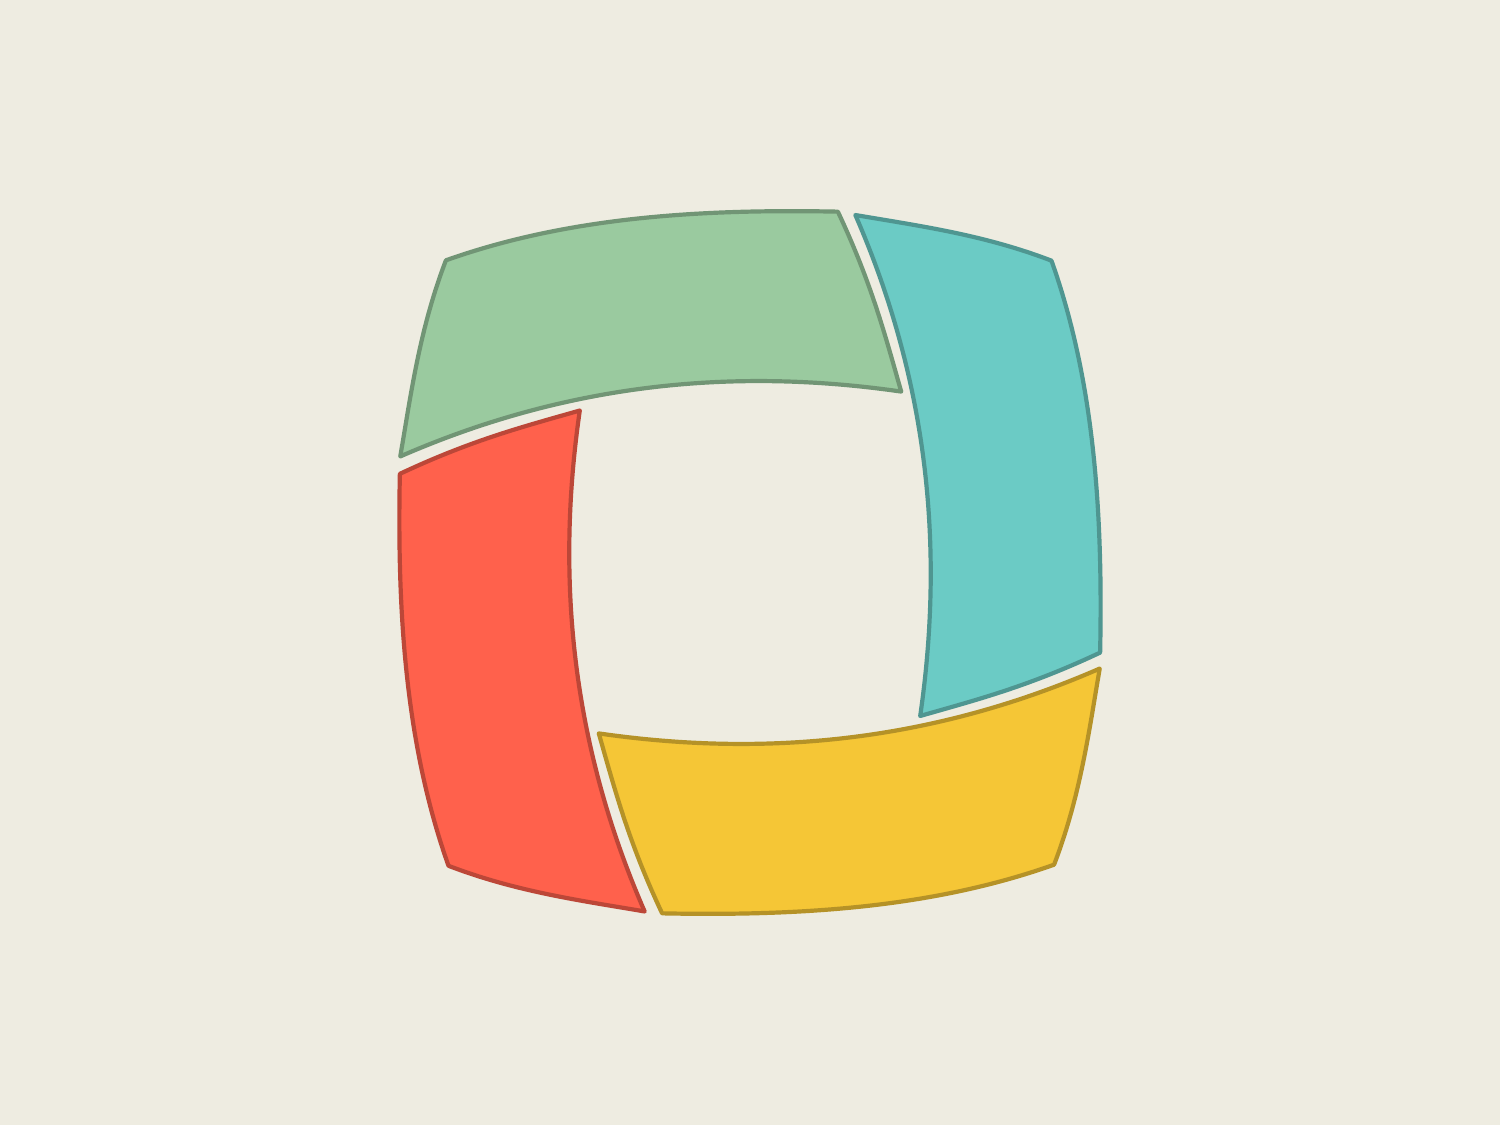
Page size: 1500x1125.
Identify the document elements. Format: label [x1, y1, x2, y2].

text_box [853, 212, 1103, 718]
text_box [596, 666, 1102, 916]
text_box [398, 209, 904, 459]
text_box [397, 408, 647, 914]
